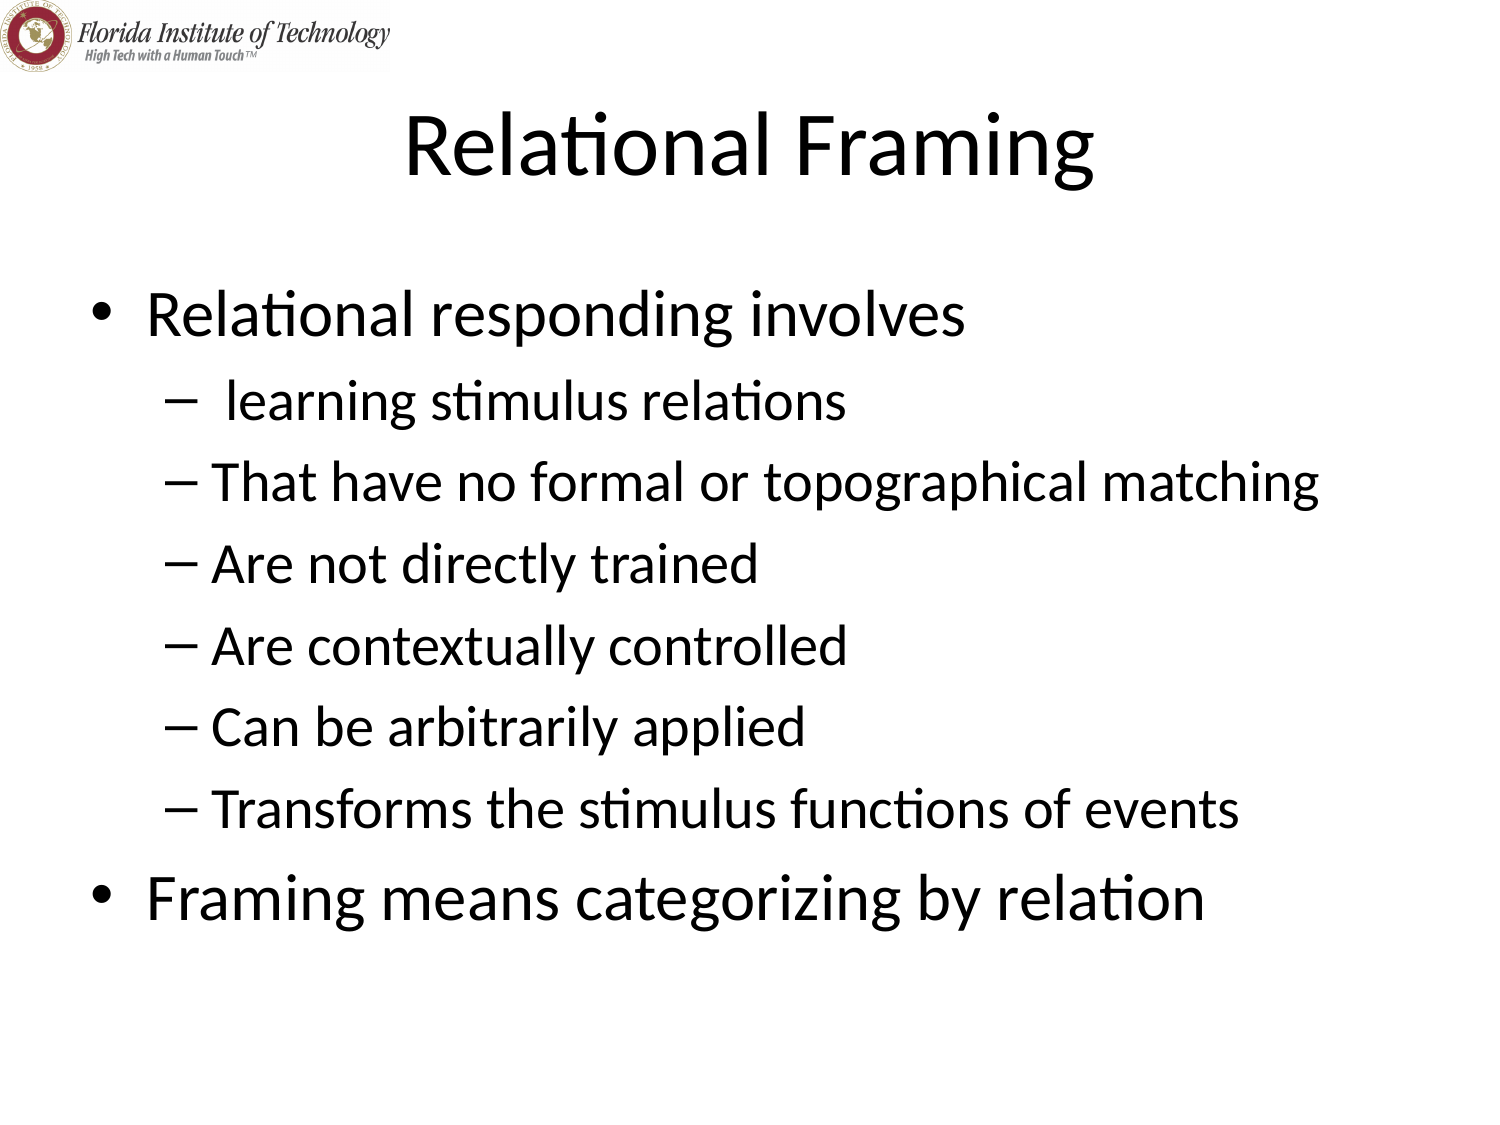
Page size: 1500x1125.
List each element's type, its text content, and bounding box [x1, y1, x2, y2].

title Relational Framing [75, 45, 1425, 233]
picture [0, 0, 391, 73]
list Relational responding involves learning stimulus relations That have no formal or topographical matching Are not directly trained Are contextually controlled Can be arbitrarily applied Transforms the stimulus functions of events Framing means categorizing by relation [75, 262, 1425, 1005]
